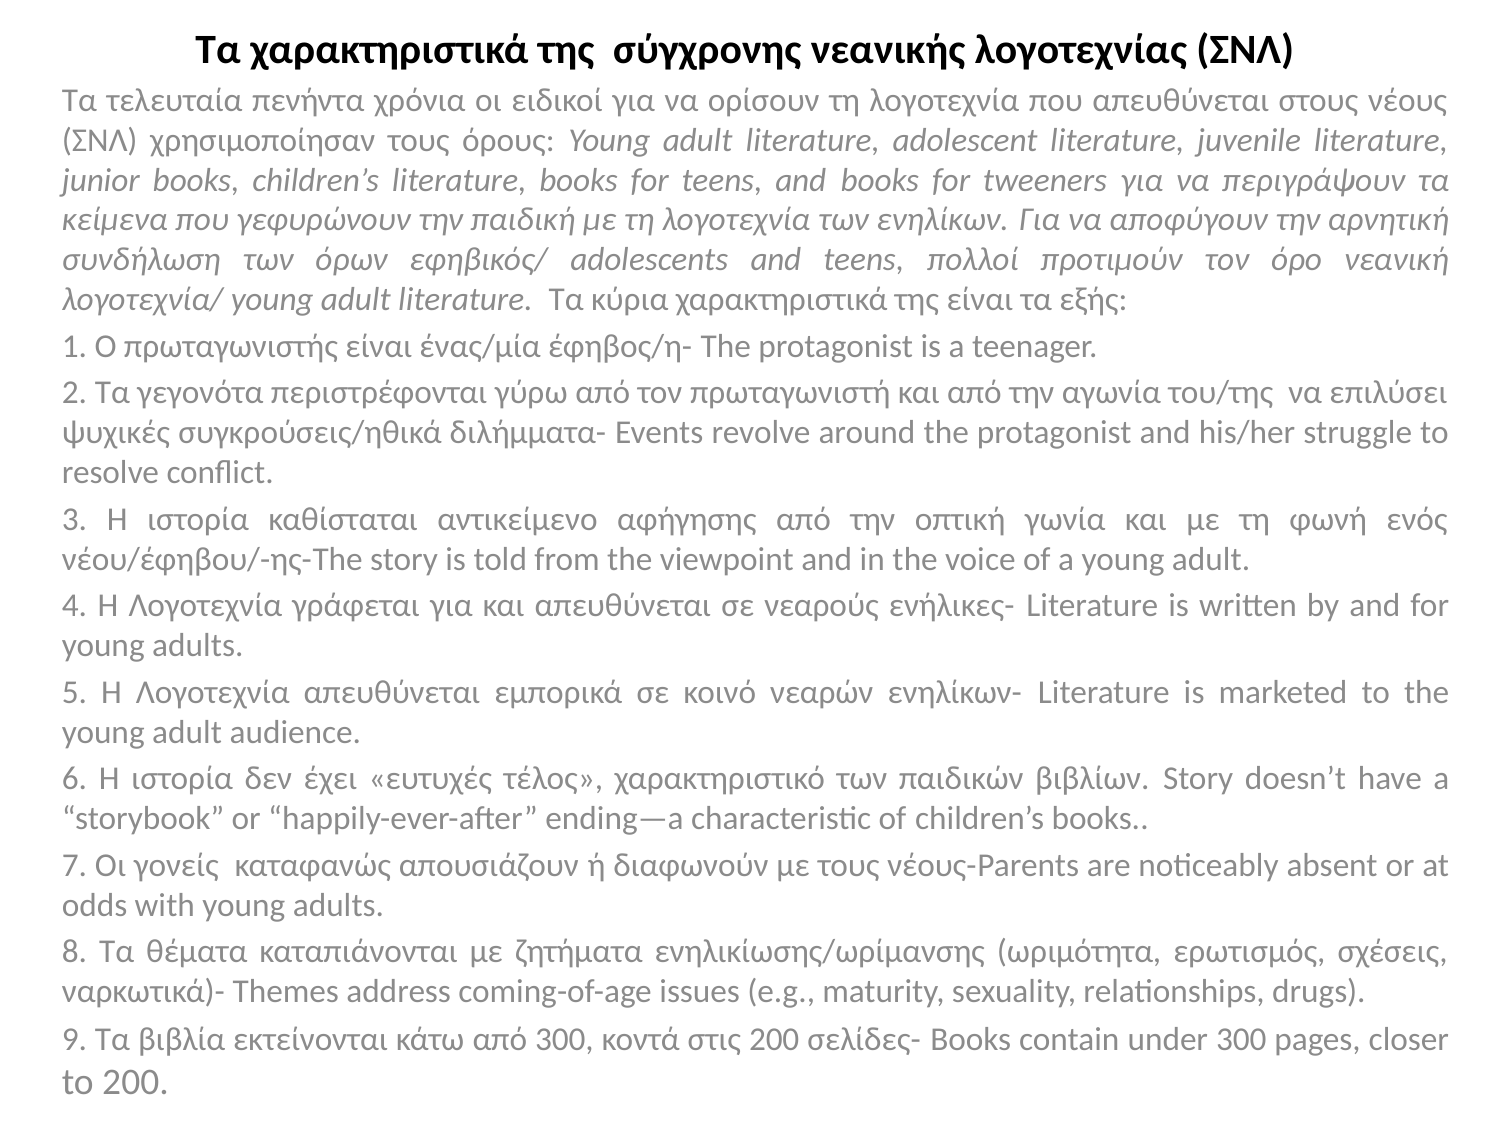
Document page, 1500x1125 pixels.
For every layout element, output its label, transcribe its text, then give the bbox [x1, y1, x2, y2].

subtitle Τα τελευταία πενήντα χρόνια οι ειδικοί για να ορίσουν τη λογοτεχνία που απευθύνεται στους νέους (ΣΝΛ) χρησιμοποίησαν τους όρους: Young adult literature, adolescent literature, juvenile literature, junior books, children’s literature, books for teens, and books for tweeners για να περιγράψουν τα κείμενα που γεφυρώνουν την παιδική με τη λογοτεχνία των ενηλίκων. Για να αποφύγουν την αρνητική συνδήλωση των όρων εφηβικός/ adolescents and teens, πολλοί προτιμούν τον όρο νεανική λογοτεχνία/ young adult literature. Τα κύρια χαρακτηριστικά της είναι τα εξής: 1. Ο πρωταγωνιστής είναι ένας/μία έφηβος/η- The protagonist is a teenager. 2. Τα γεγονότα περιστρέφονται γύρω από τον πρωταγωνιστή και από την αγωνία του/της να επιλύσει ψυχικές συγκρούσεις/ηθικά διλήμματα- Events revolve around the protagonist and his/her struggle to resolve conflict. 3. Η ιστορία καθίσταται αντικείμενο αφήγησης από την οπτική γωνία και με τη φωνή ενός νέου/έφηβου/-ης-The story is told from the viewpoint and in the voice of a young adult. 4. Η Λογοτεχνία γράφεται για και απευθύνεται σε νεαρούς ενήλικες- Literature is written by and for young adults. 5. Η Λογοτεχνία απευθύνεται εμπορικά σε κοινό νεαρών ενηλίκων- Literature is marketed to the young adult audience. 6. Η ιστορία δεν έχει «ευτυχές τέλος», χαρακτηριστικό των παιδικών βιβλίων. Story doesn’t have a “storybook” or “happily-ever-after” ending—a characteristic of children’s books.. 7. Οι γονείς καταφανώς απουσιάζουν ή διαφωνούν με τους νέους-Parents are noticeably absent or at odds with young adults. 8. Τα θέματα καταπιάνονται με ζητήματα ενηλικίωσης/ωρίμανσης (ωριμότητα, ερωτισμός, σχέσεις, ναρκωτικά)- Themes address coming-of-age issues (e.g., maturity, sexuality, relationships, drugs). 9. Τα βιβλία εκτείνονται κάτω από 300, κοντά στις 200 σελίδες- Books contain under 300 pages, closer to 200. [46, 70, 1466, 1125]
title Τα χαρακτηριστικά της σύγχρονης νεανικής λογοτεχνίας (ΣΝΛ) [112, 0, 1388, 70]
